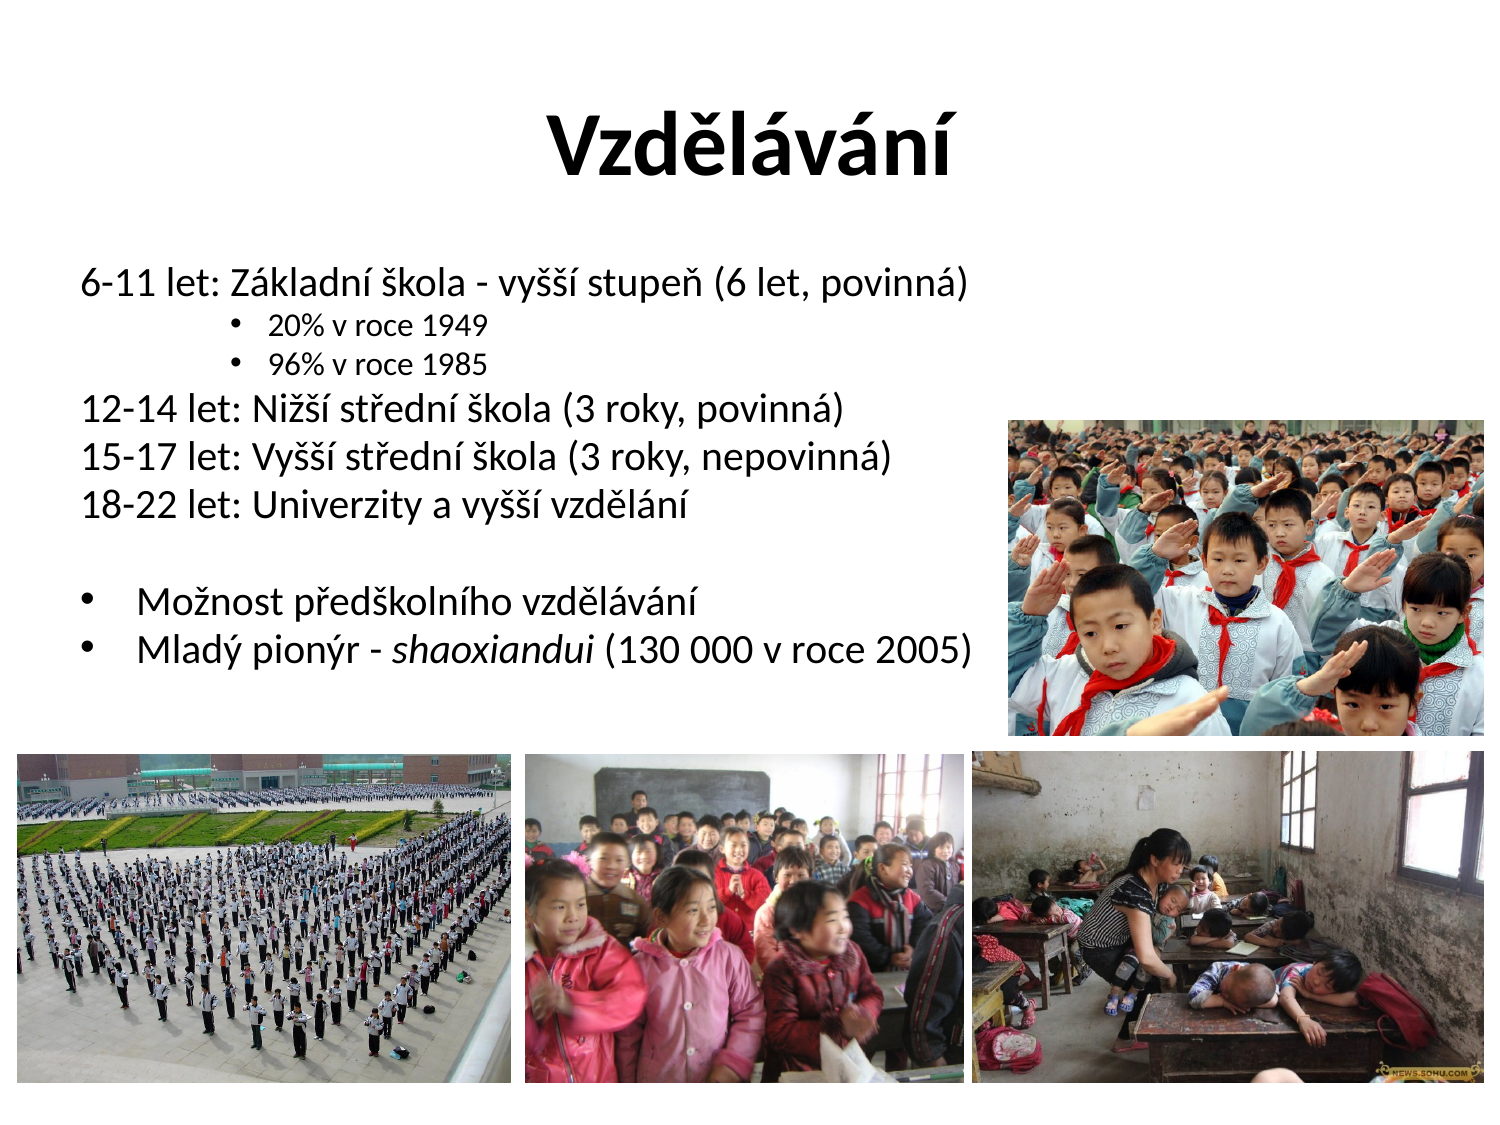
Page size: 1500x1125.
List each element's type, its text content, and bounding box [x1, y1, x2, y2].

picture [1008, 420, 1484, 736]
picture [972, 751, 1484, 1084]
picture [17, 753, 511, 1083]
list 6-11 let: Základní škola - vyšší stupeň (6 let, povinná) 20% v roce 1949 96% v roce 1985 12-14 let: Nižší střední škola (3 roky, povinná) 15-17 let: Vyšší střední škola (3 roky, nepovinná) 18-22 let: Univerzity a vyšší vzdělání Možnost předškolního vzdělávání Mladý pionýr - shaoxiandui (130 000 v roce 2005) [64, 257, 1317, 1000]
title Vzdělávání [75, 45, 1425, 233]
picture [525, 753, 964, 1083]
